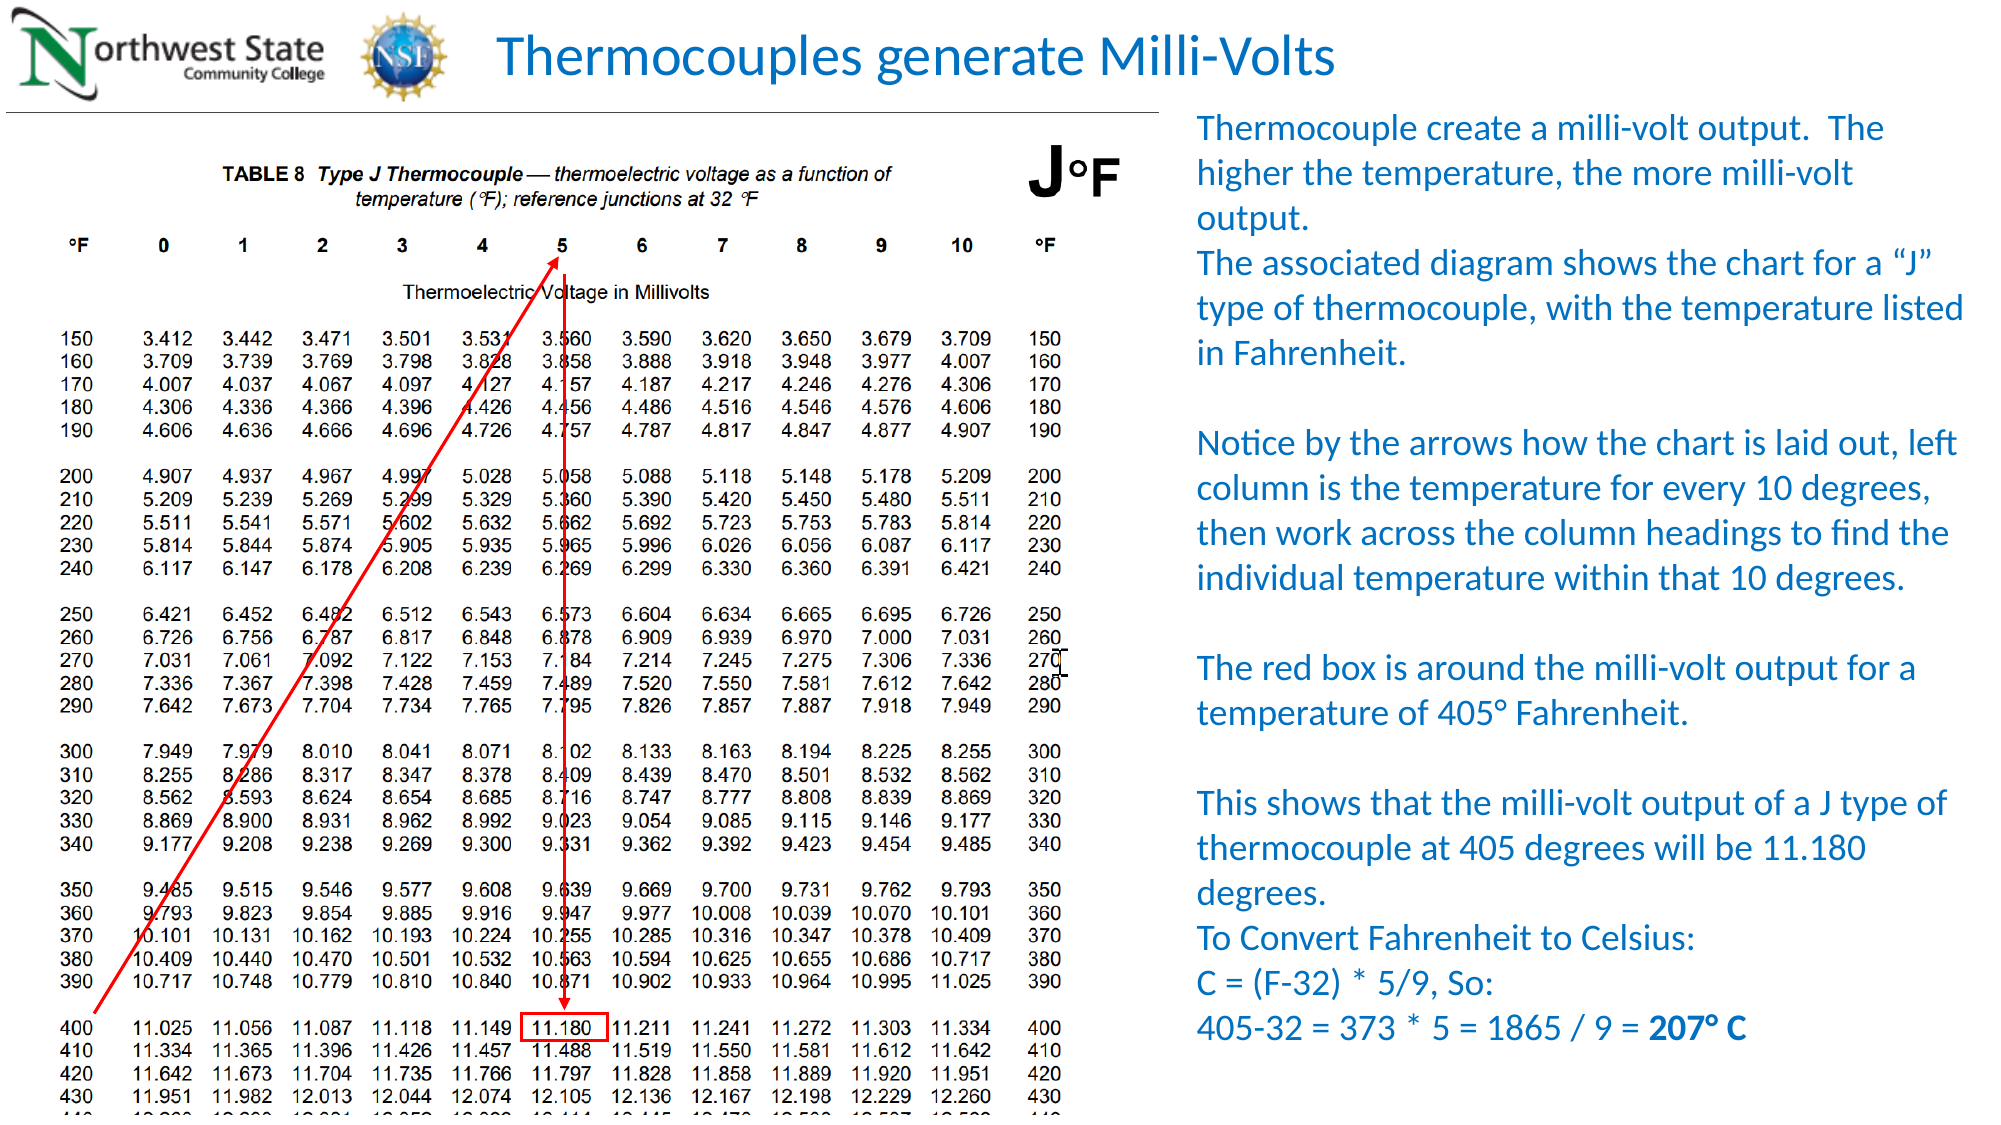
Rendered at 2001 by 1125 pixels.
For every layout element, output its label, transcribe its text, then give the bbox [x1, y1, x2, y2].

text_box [94, 256, 559, 1014]
picture [6, 112, 1159, 1115]
text_box Thermocouple create a milli-volt output. The higher the temperature, the more milli-volt output. The associated diagram shows the chart for a “J” type of thermocouple, with the temperature listed in Fahrenheit. Notice by the arrows how the chart is laid out, left column is the temperature for every 10 degrees, then work across the column headings to find the individual temperature within that 10 degrees. The red box is around the milli-volt output for a temperature of 405° Fahrenheit. This shows that the milli-volt output of a J type of thermocouple at 405 degrees will be 11.180 degrees. To Convert Fahrenheit to Celsius: C = (F-32) * 5/9, So: 405-32 = 373 * 5 = 1865 / 9 = 207° C [1181, 95, 1991, 1101]
picture [6, 1, 452, 105]
text_box Thermocouples generate Milli-Volts [481, 9, 1352, 95]
